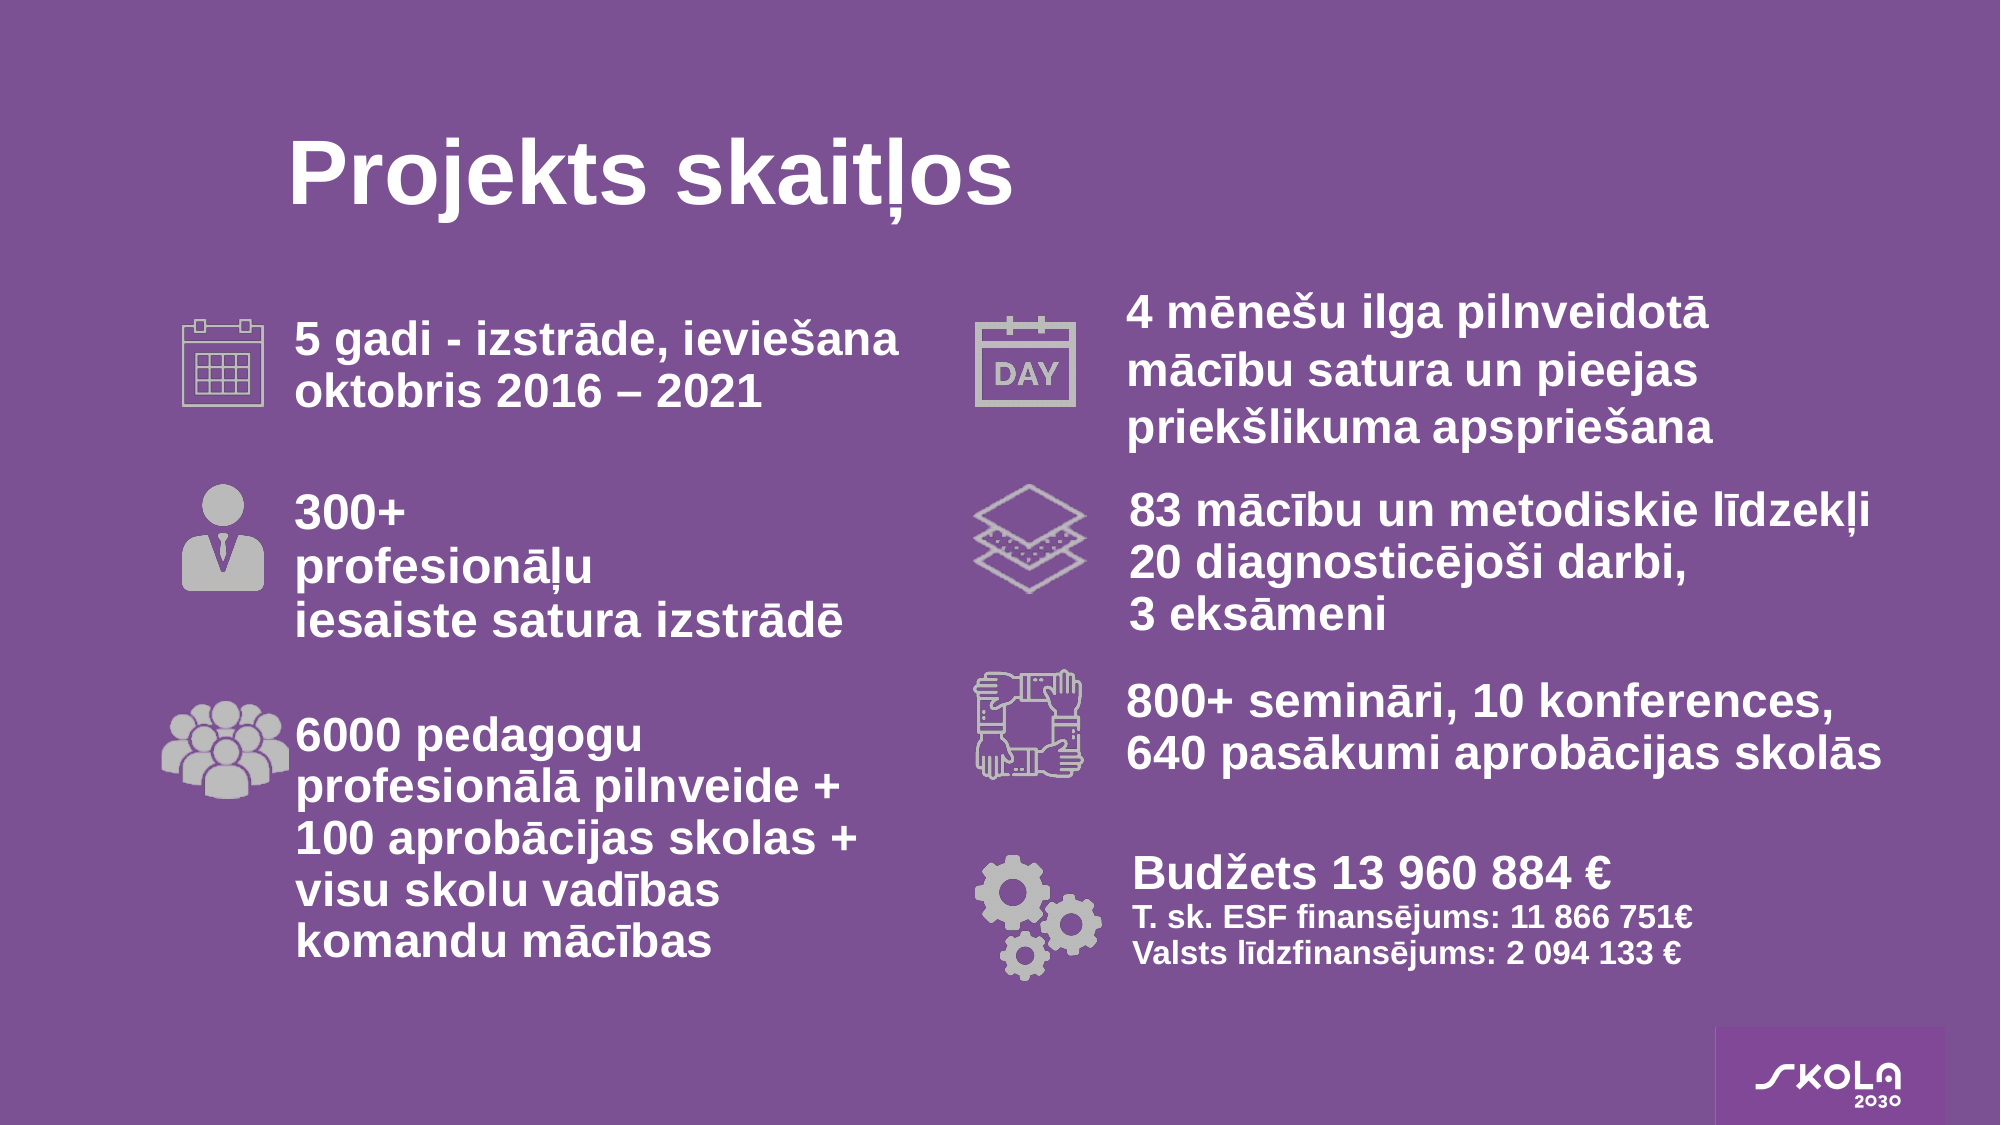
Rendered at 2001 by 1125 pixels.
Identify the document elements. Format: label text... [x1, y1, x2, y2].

text_box 83 mācību un metodiskie līdzekļi 20 diagnosticējoši darbi, 3 eksāmeni [1121, 478, 1881, 649]
picture [975, 854, 1102, 981]
picture [160, 701, 289, 800]
text_box Budžets 13 960 884 € T. sk. ESF finansējums: 11 866 751€ Valsts līdzfinansējums: 2 094 133 € [1124, 840, 1881, 980]
picture [1715, 1027, 1945, 1125]
text_box Projekts skaitļos [280, 69, 1955, 280]
picture [972, 484, 1087, 595]
picture [182, 319, 264, 408]
picture [182, 484, 264, 591]
picture [972, 668, 1085, 781]
picture [974, 315, 1076, 408]
text_box 6000 pedagogu profesionālā pilnveide + 100 aprobācijas skolas + visu skolu vadības komandu mācības [288, 702, 939, 976]
title 4 mēnešu ilga pilnveidotā mācību satura un pieejas priekšlikuma apspriešana [1118, 311, 1781, 423]
text_box 300+ profesionāļu iesaiste satura izstrādē [287, 478, 998, 656]
text_box 800+ semināri, 10 konferences, 640 pasākumi aprobācijas skolās [1119, 669, 1901, 788]
text_box 5 gadi - izstrāde, ieviešana oktobris 2016 – 2021 [287, 306, 932, 425]
